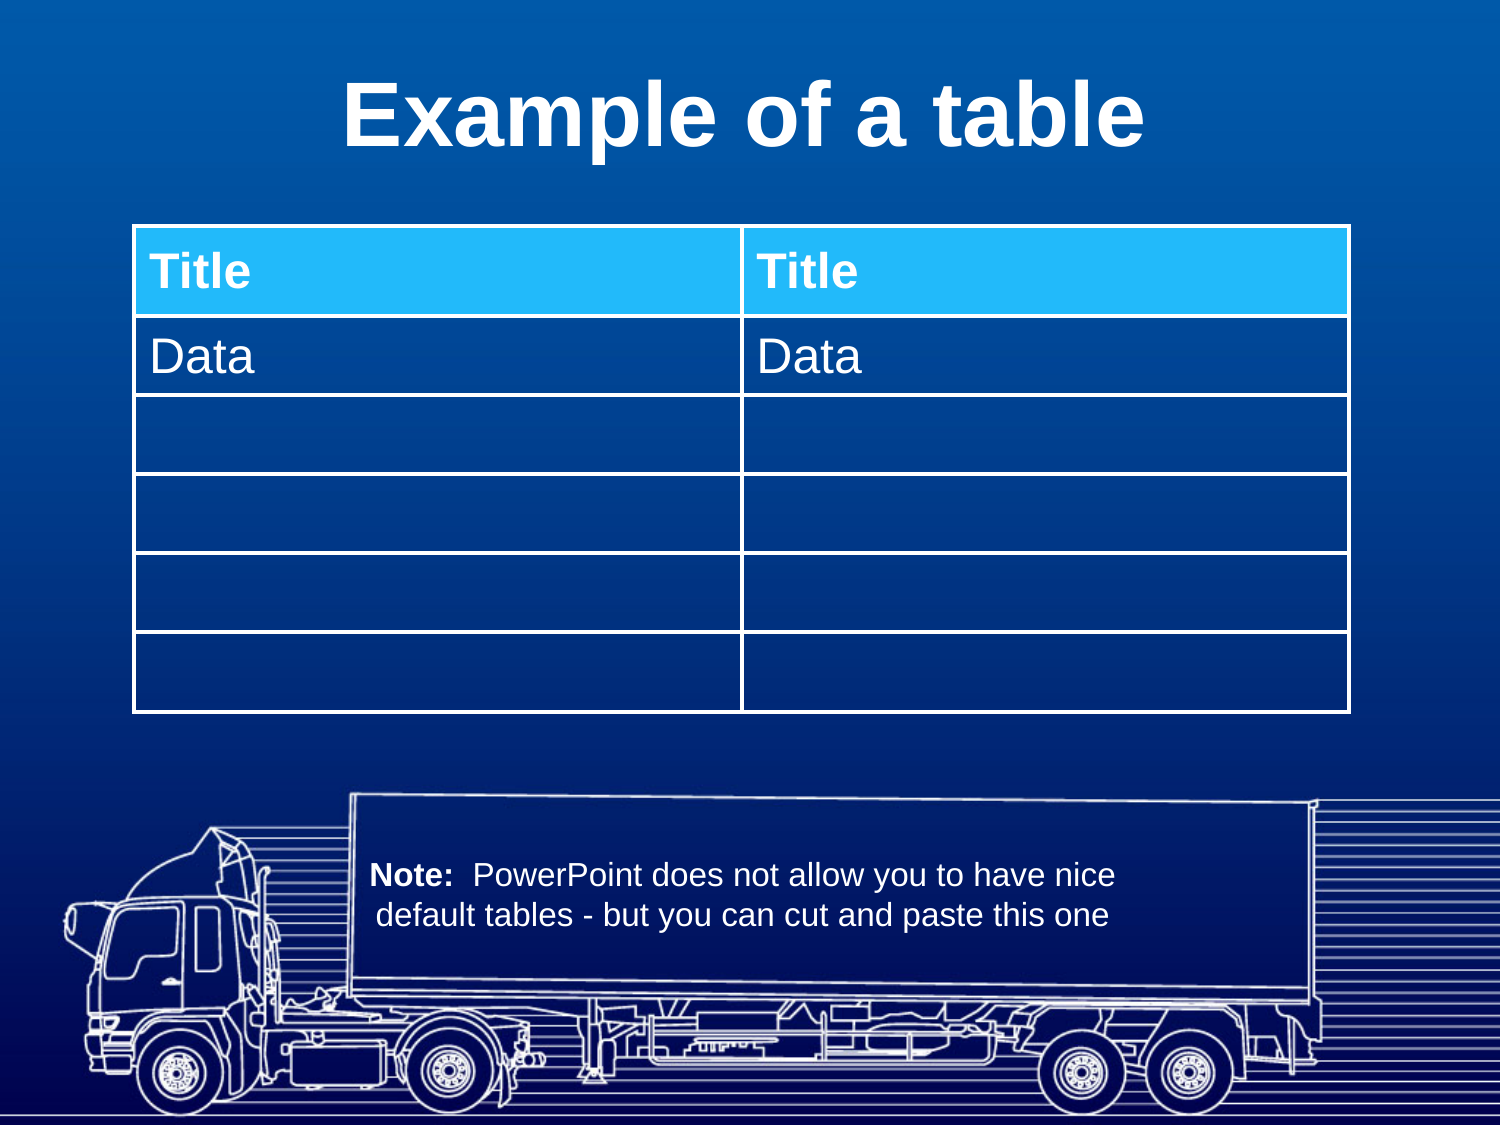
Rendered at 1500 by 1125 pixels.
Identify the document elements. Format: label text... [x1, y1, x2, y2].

table_header Title [136, 228, 740, 314]
title Example of a table [69, 16, 1420, 204]
table_header Title [744, 228, 1347, 314]
table_cell [744, 634, 1347, 710]
picture [0, 0, 1500, 1125]
table_cell [136, 634, 740, 710]
table_cell [136, 476, 740, 551]
table_cell Data [744, 318, 1347, 393]
table_cell Data [136, 318, 740, 393]
table_cell [136, 555, 740, 630]
table_cell [744, 476, 1347, 551]
table_cell [744, 397, 1347, 472]
text_box Note: PowerPoint does not allow you to have nice default tables - but you can cut and paste this one [309, 845, 1177, 941]
table_cell [136, 397, 740, 472]
table_cell [744, 555, 1347, 630]
